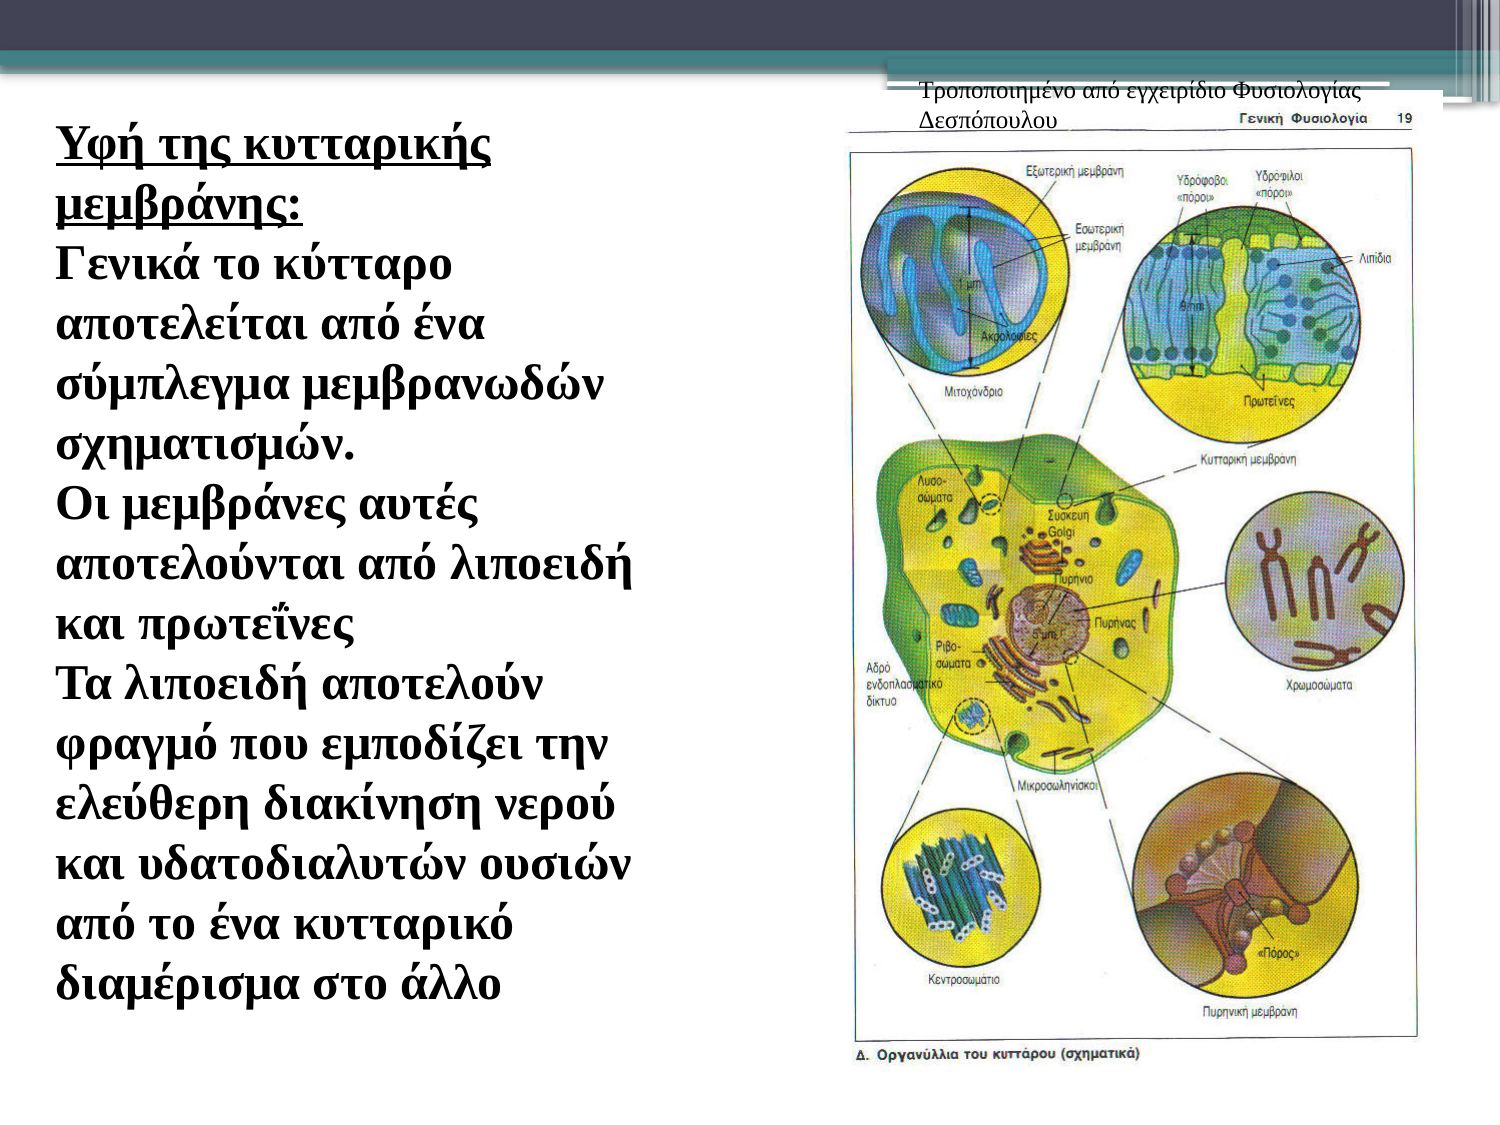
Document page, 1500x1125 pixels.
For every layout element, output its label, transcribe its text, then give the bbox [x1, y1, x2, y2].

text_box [820, 66, 1443, 1100]
text_box Υφή της κυτταρικής μεμβράνης: Γενικά το κύτταρο αποτελείται από ένα σύμπλεγμα μεμβρανωδών σχηματισμών. Οι μεμβράνες αυτές αποτελούνται από λιποειδή και πρωτεΐνες Τα λιποειδή αποτελούν φραγμό που εμποδίζει την ελεύθερη διακίνηση νερού και υδατοδιαλυτών ουσιών από το ένα κυτταρικό διαμέρισμα στο άλλο [41, 42, 679, 1078]
